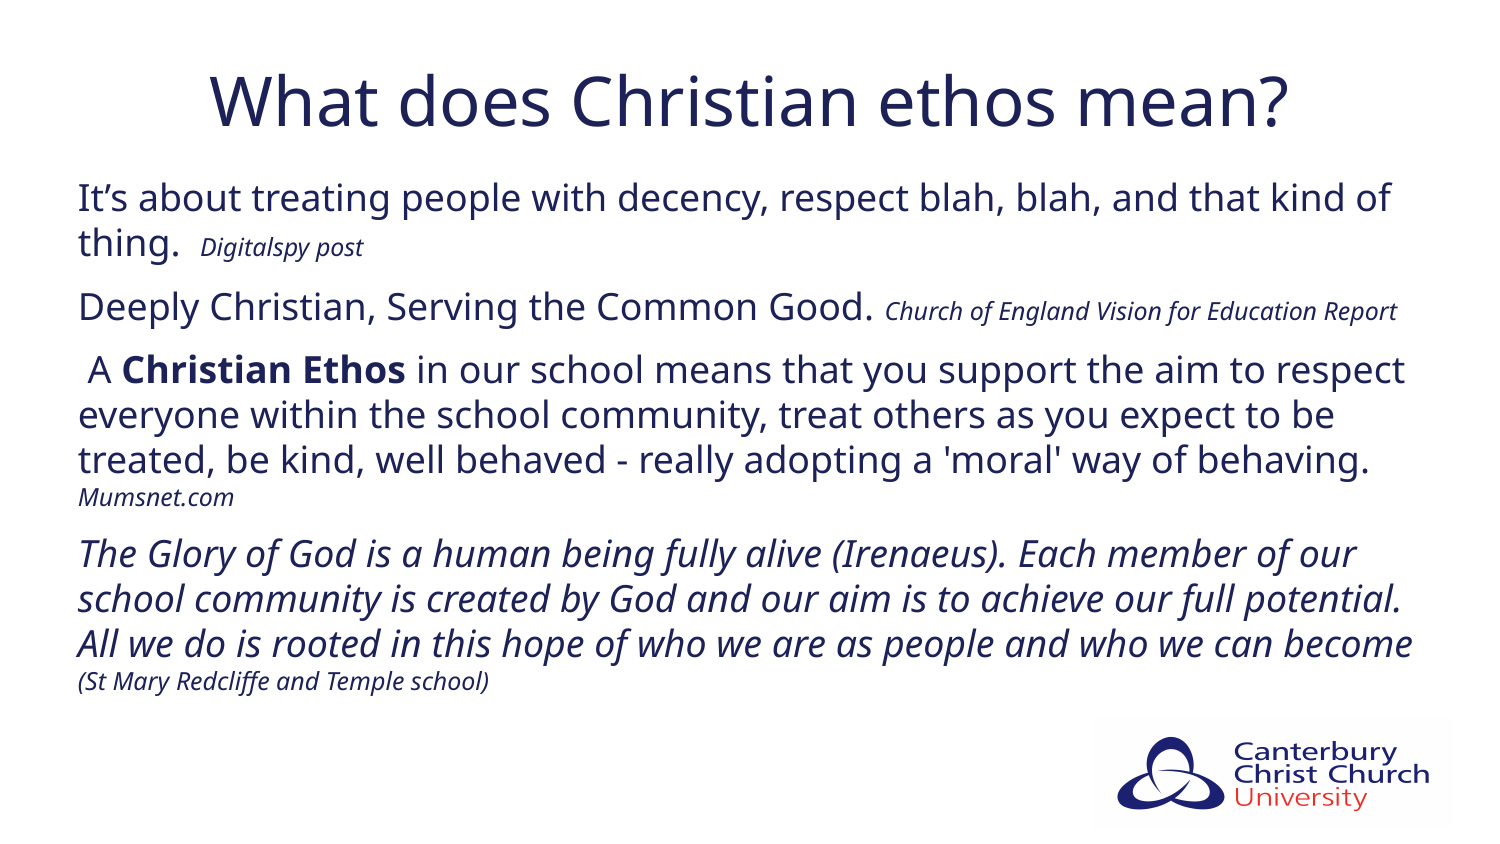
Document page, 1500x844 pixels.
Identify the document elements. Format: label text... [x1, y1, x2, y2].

picture [1092, 718, 1454, 830]
title What does Christian ethos mean? [112, 75, 1388, 124]
list It’s about treating people with decency, respect blah, blah, and that kind of thing. Digitalspy post Deeply Christian, Serving the Common Good. Church of England Vision for Education Report A Christian Ethos in our school means that you support the aim to respect everyone within the school community, treat others as you expect to be treated, be kind, well behaved - really adopting a 'moral' way of behaving. Mumsnet.com The Glory of God is a human being fully alive (Irenaeus). Each member of our school community is created by God and our aim is to achieve our full potential. All we do is rooted in this hope of who we are as people and who we can become (St Mary Redcliffe and Temple school) [63, 166, 1431, 795]
